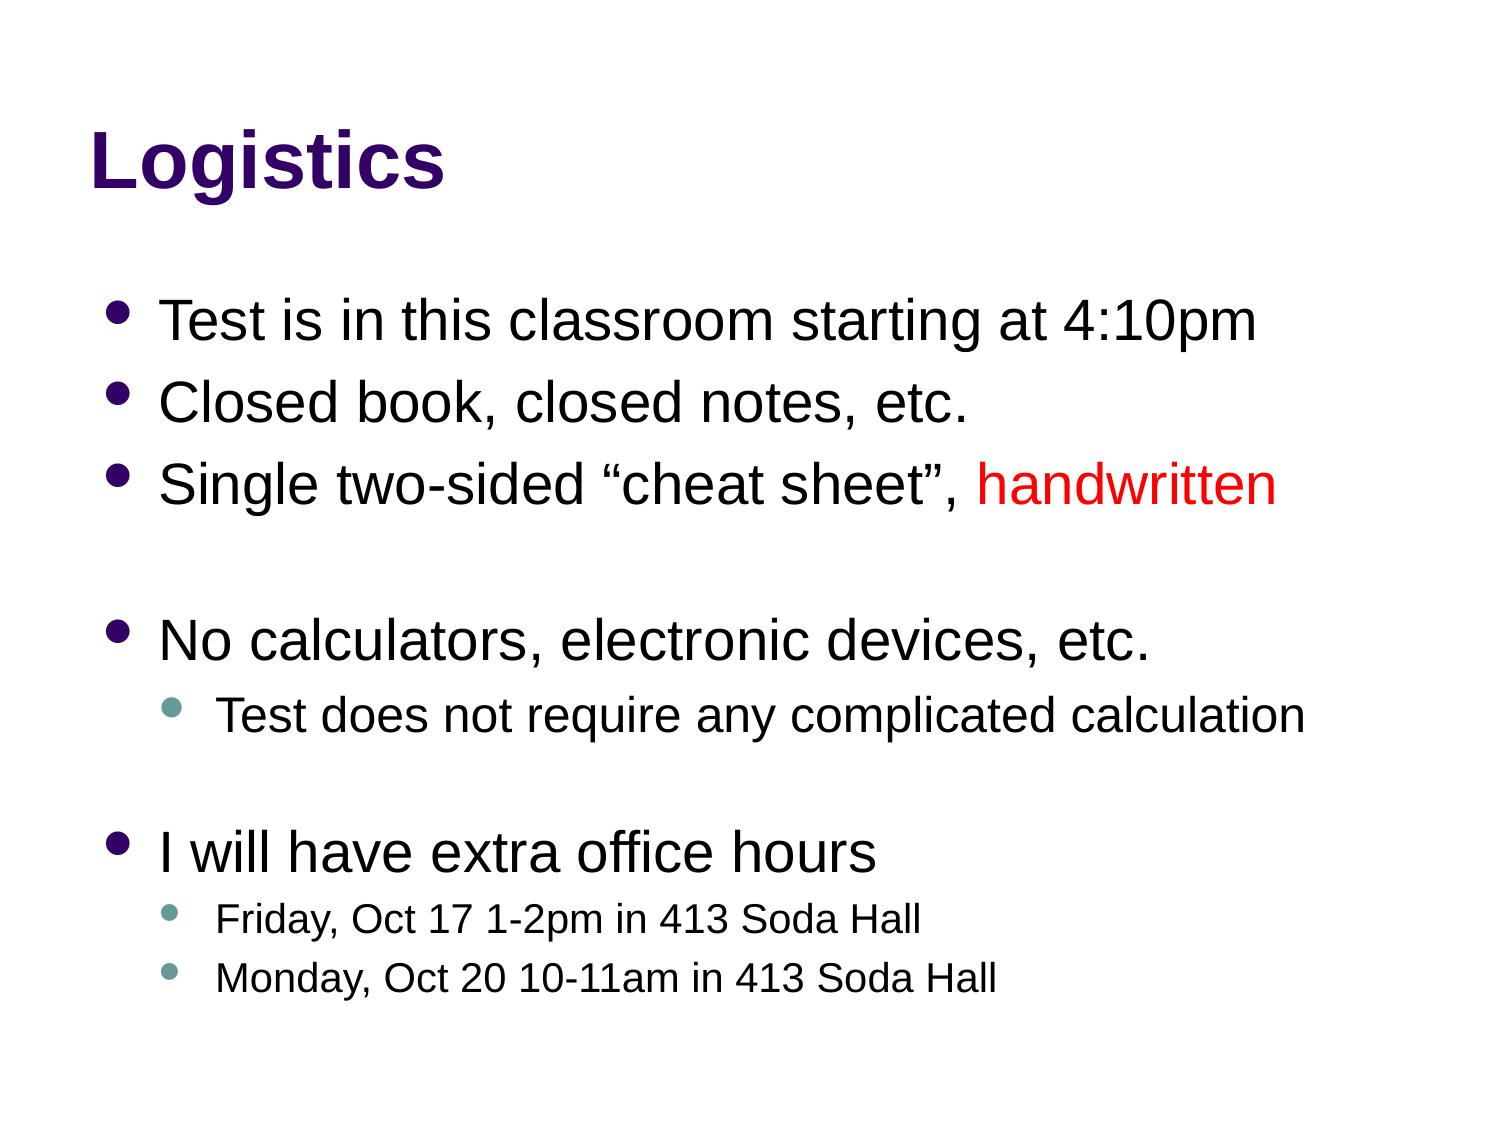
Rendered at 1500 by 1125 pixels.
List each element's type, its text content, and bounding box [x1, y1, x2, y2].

list Test is in this classroom starting at 4:10pm Closed book, closed notes, etc. Single two-sided “cheat sheet”, handwritten No calculators, electronic devices, etc. Test does not require any complicated calculation I will have extra office hours Friday, Oct 17 1-2pm in 413 Soda Hall Monday, Oct 20 10-11am in 413 Soda Hall [87, 275, 1400, 1000]
title Logistics [75, 20, 1425, 213]
